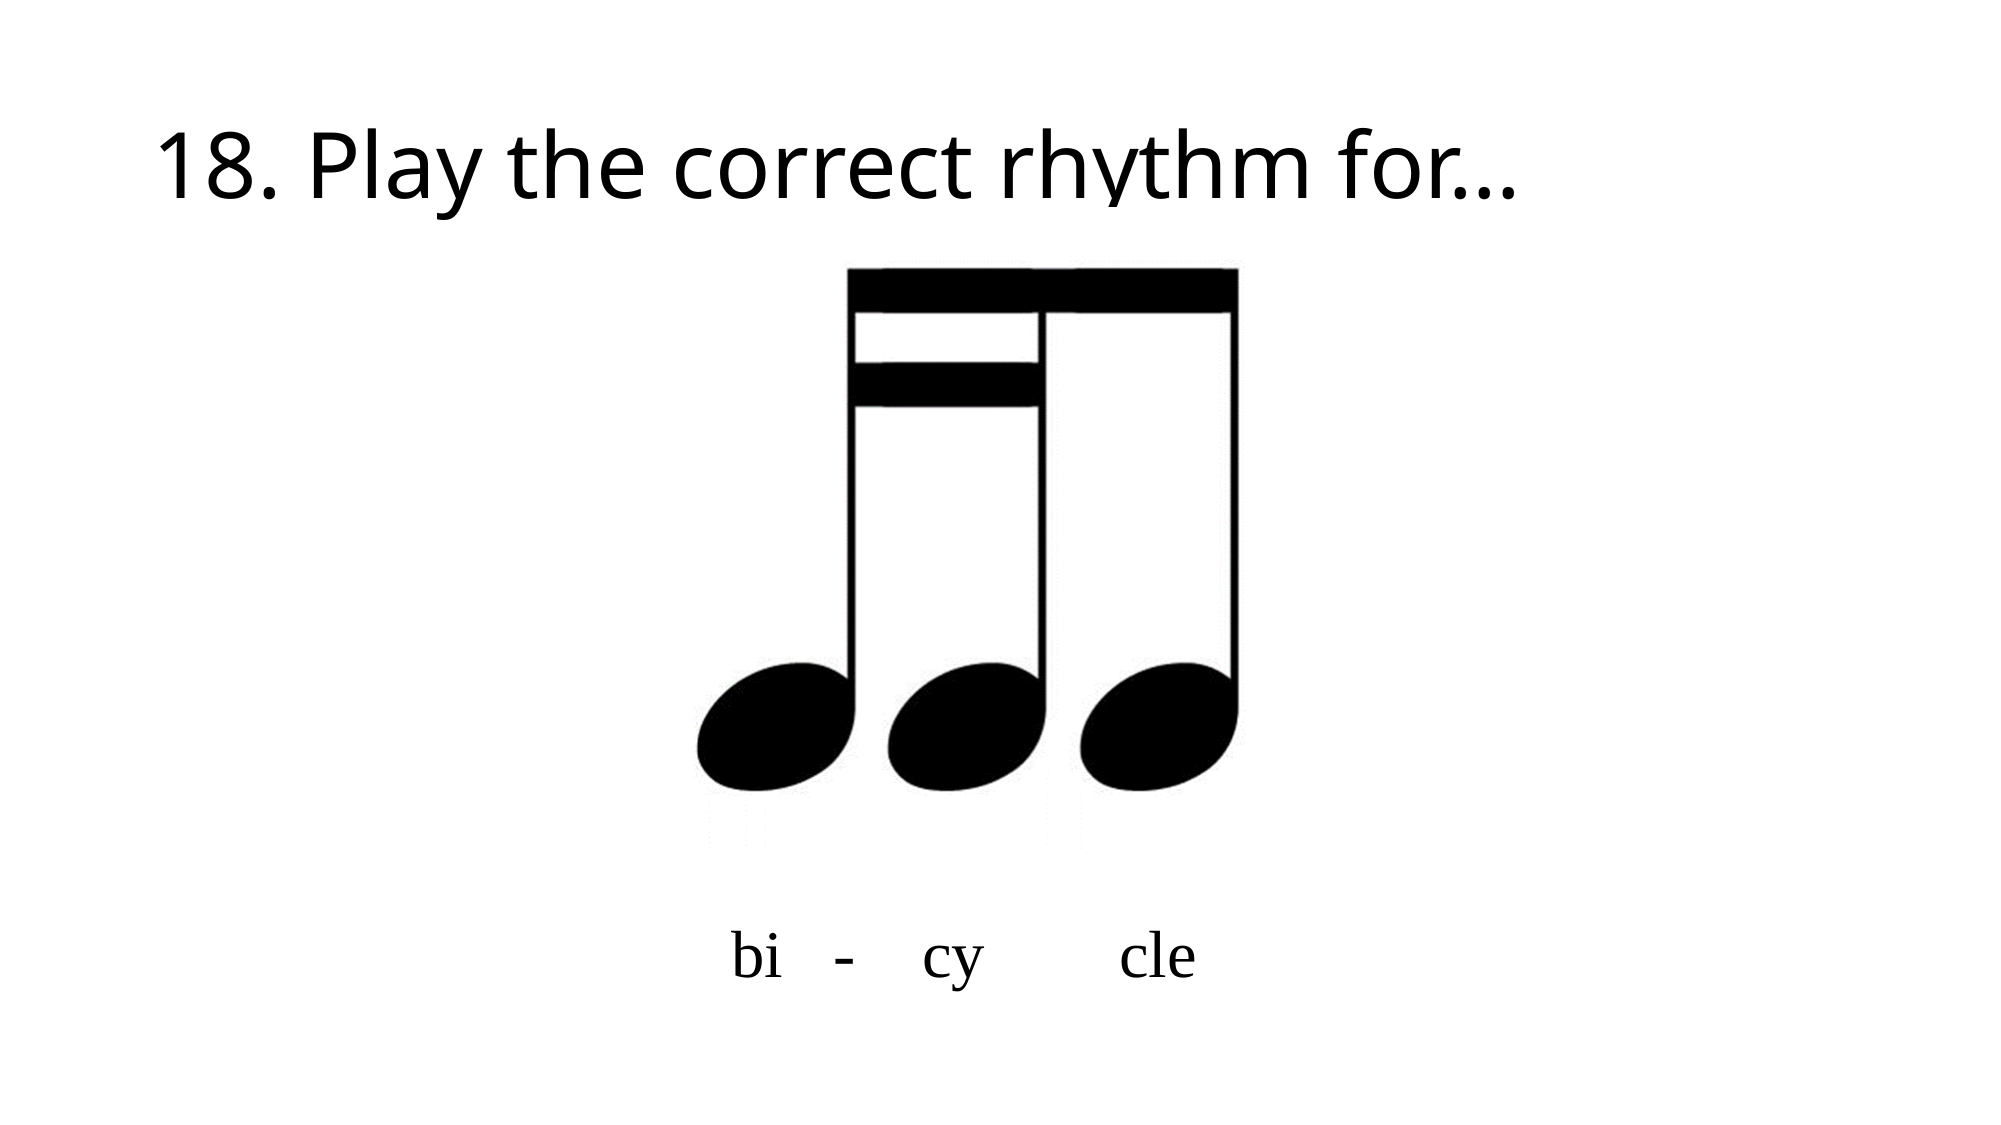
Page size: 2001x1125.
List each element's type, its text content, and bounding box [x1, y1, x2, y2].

title 18. Play the correct rhythm for... [137, 59, 1863, 278]
text_box bi - cy cle [716, 903, 1270, 998]
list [668, 207, 1332, 852]
